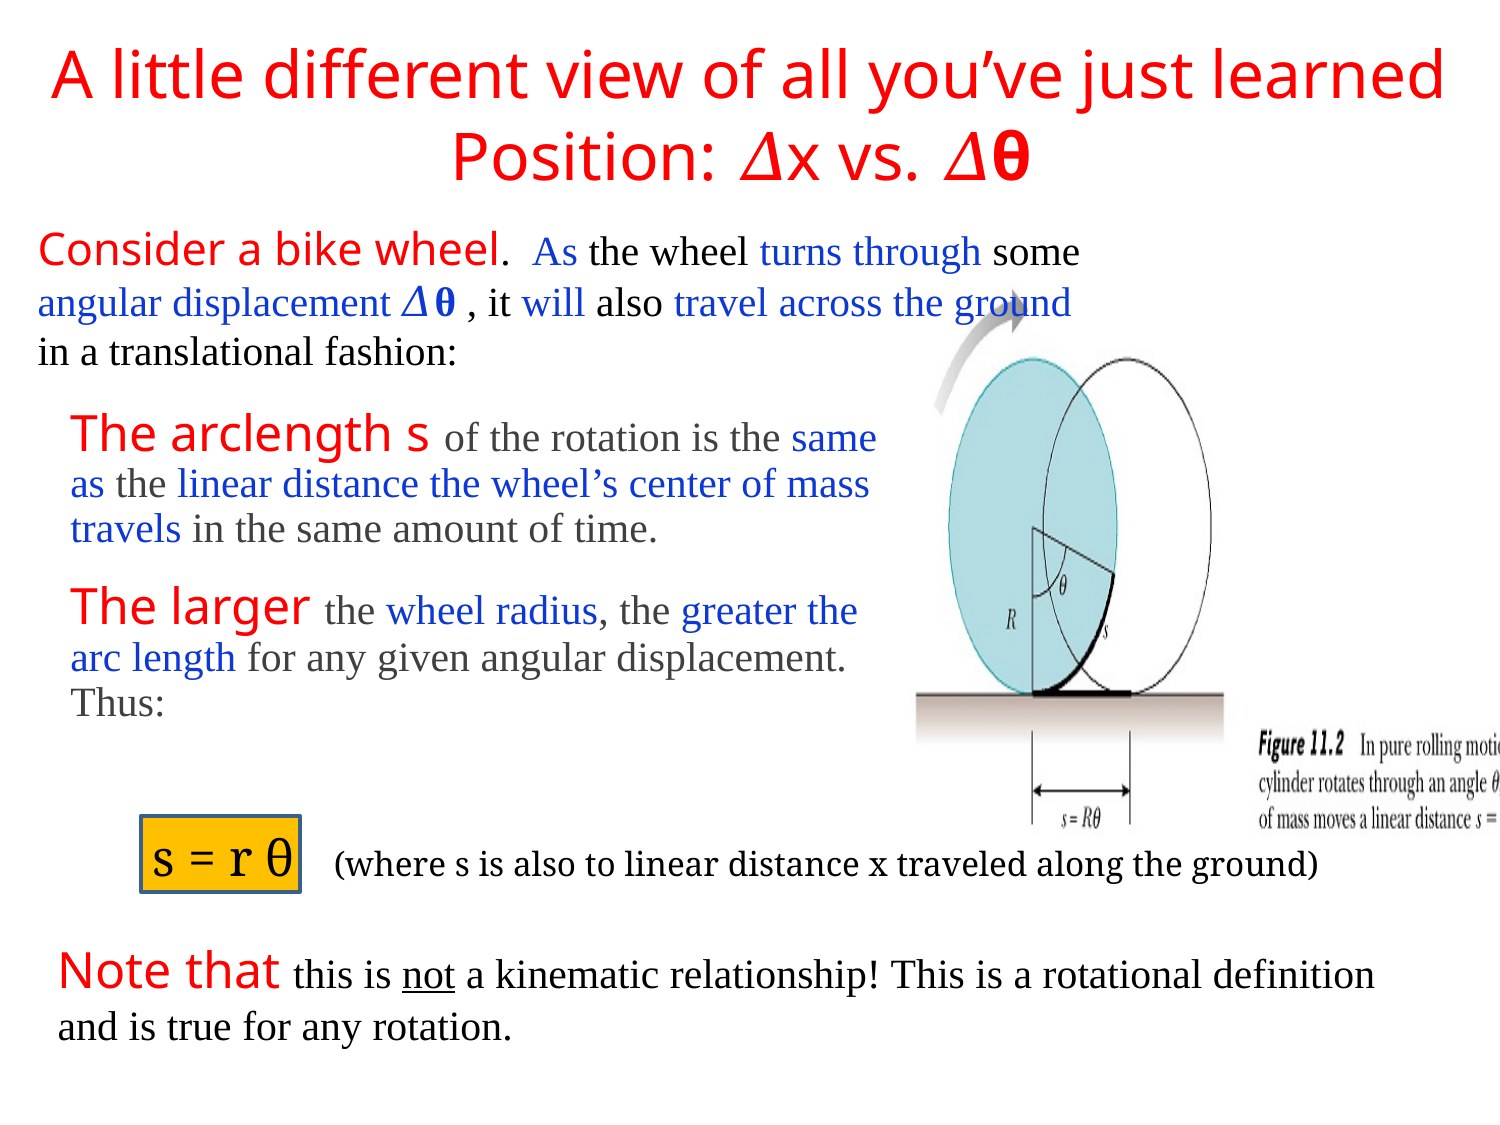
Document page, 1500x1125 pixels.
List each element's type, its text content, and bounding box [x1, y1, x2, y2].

picture [893, 268, 1500, 890]
title Position: 𝛥x vs. 𝛥θ [0, 120, 1500, 202]
text_box The arclength s of the rotation is the same as the linear distance the wheel’s center of mass travels in the same amount of time. The larger the wheel radius, the greater the arc length for any given angular displacement. Thus: [70, 400, 881, 976]
text_box A little different view of all you’ve just learned [0, 24, 1500, 120]
text_box Note that this is not a kinematic relationship! This is a rotational definition and is true for any rotation. [42, 931, 1457, 1057]
text_box s = r θ (where s is also to linear distance x traveled along the ground) [137, 818, 889, 894]
list Consider a bike wheel. As the wheel turns through some angular displacement 𝛥θ , it will also travel across the ground in a translational fashion: [22, 212, 1113, 382]
